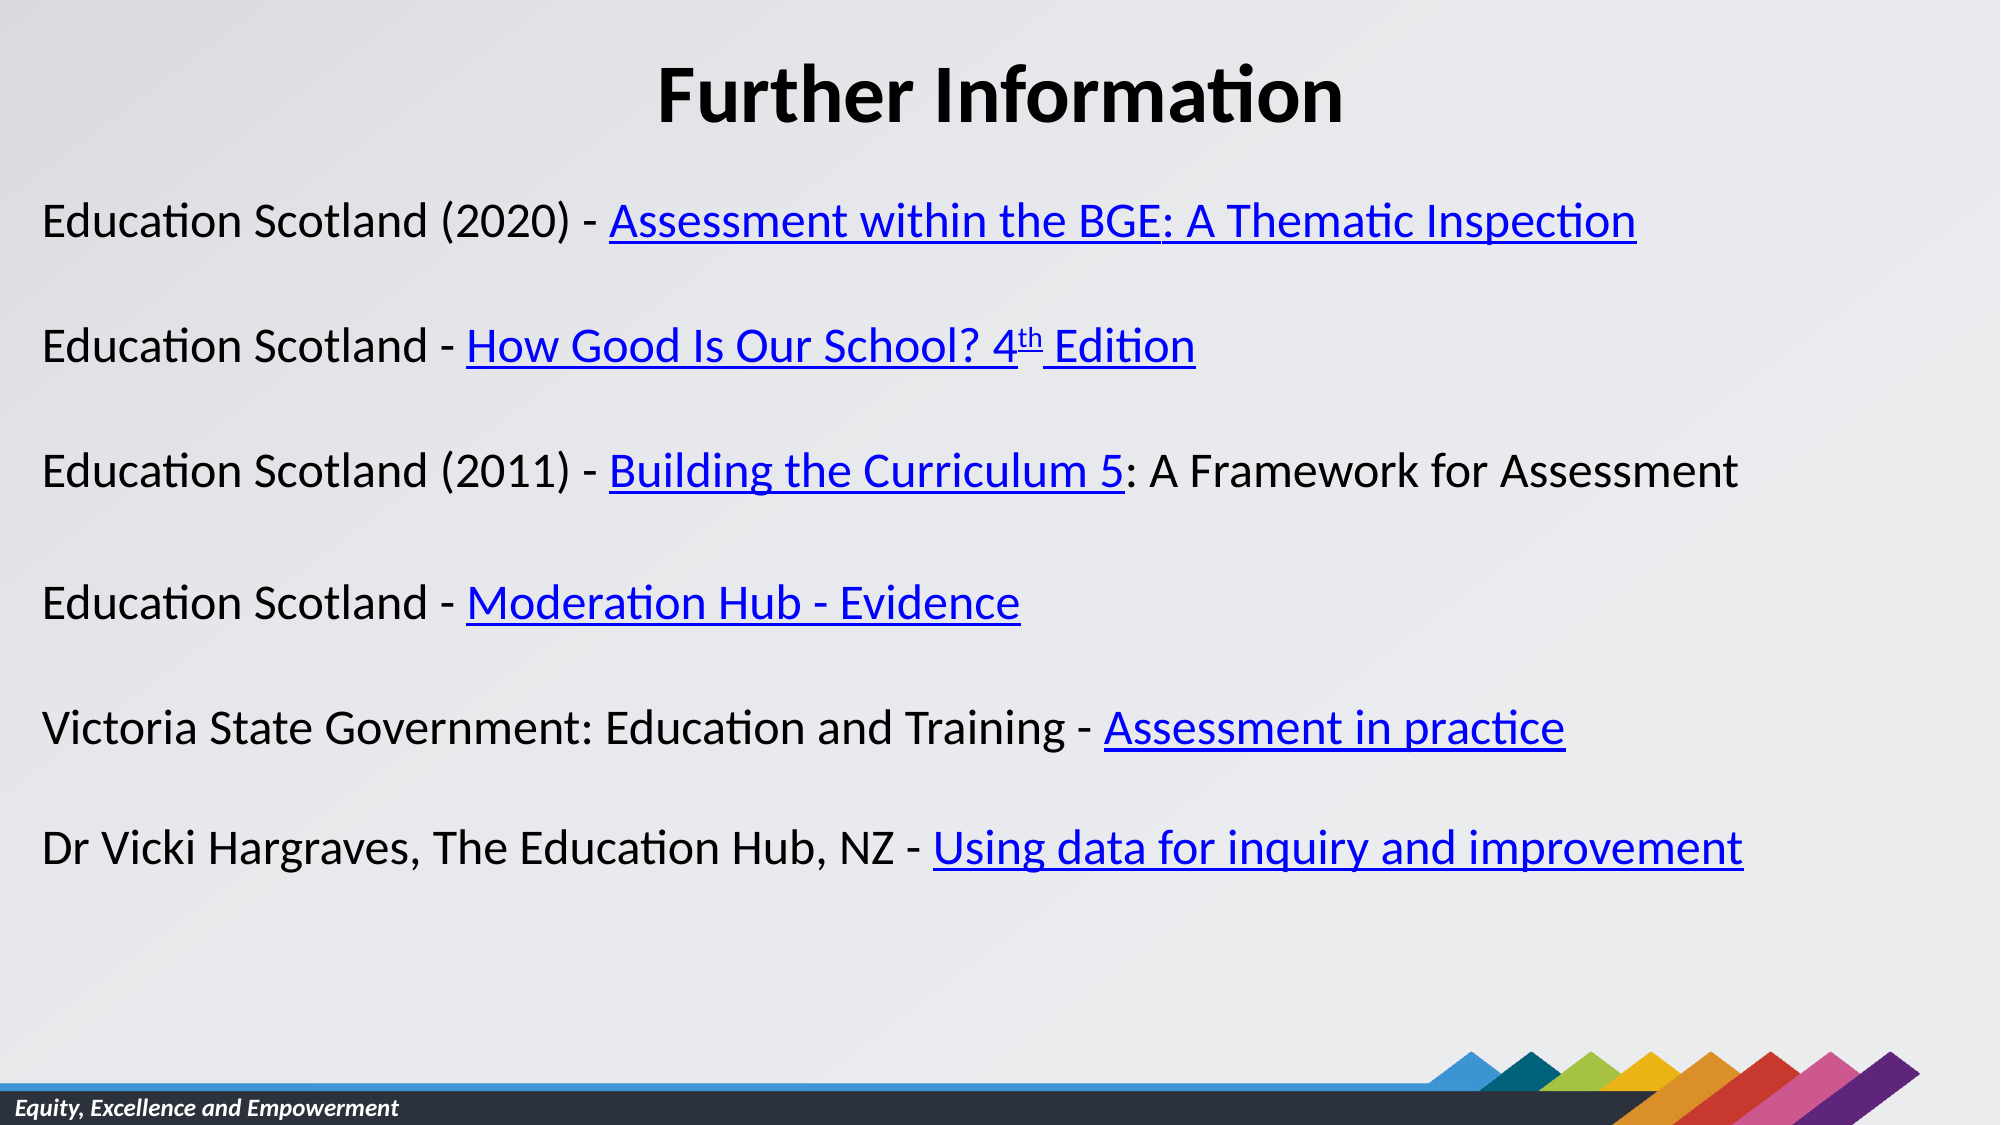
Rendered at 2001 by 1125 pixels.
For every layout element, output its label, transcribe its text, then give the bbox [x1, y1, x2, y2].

text_box Education Scotland - How Good Is Our School? 4th Edition [27, 305, 1460, 381]
text_box Education Scotland - Moderation Hub - Evidence [27, 562, 1909, 638]
text_box Further Information [1, 31, 2000, 146]
text_box Education Scotland (2020) - Assessment within the BGE: A Thematic Inspection [27, 180, 1977, 255]
text_box Education Scotland (2011) - Building the Curriculum 5: A Framework for Assessment [27, 430, 1909, 506]
text_box Victoria State Government: Education and Training - Assessment in practice [27, 687, 1863, 763]
text_box Dr Vicki Hargraves, The Education Hub, NZ - Using data for inquiry and improvement [27, 807, 1849, 882]
picture [0, 0, 2001, 1125]
